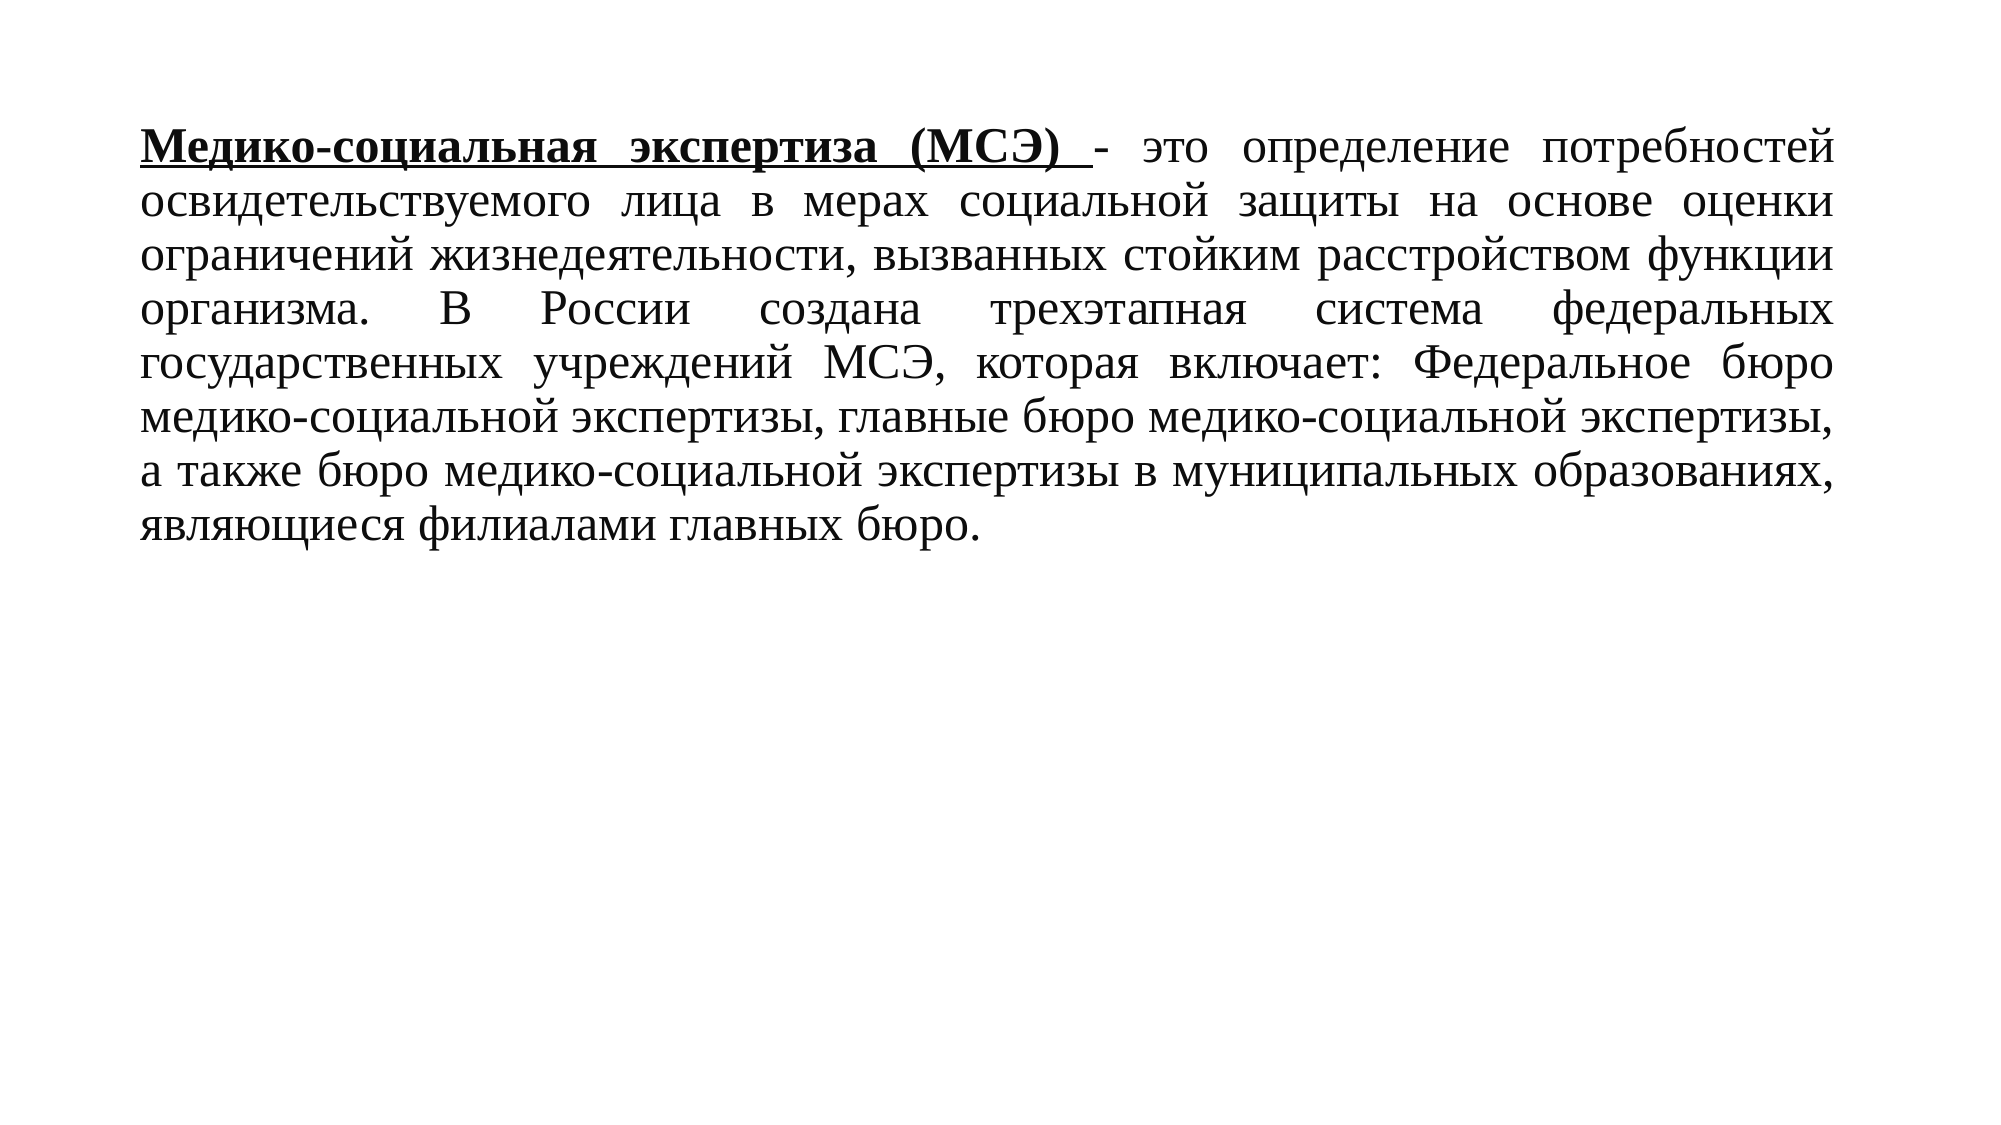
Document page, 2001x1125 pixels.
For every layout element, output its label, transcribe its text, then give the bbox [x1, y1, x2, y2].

list Медико-социальная экспертиза (МСЭ) - это определение потребностей освидетельствуемого лица в мерах социальной защиты на основе оценки ограничений жизнедеятельности, вызванных стойким расстройством функции организма. В России создана трехэтапная система федеральных государственных учреждений МСЭ, которая включает: Федеральное бюро медико-социальной экспертизы, главные бюро медико-социальной экспертизы, а также бюро медико-социальной экспертизы в муниципальных образованиях, являющиеся филиалами главных бюро. [125, 111, 1851, 826]
